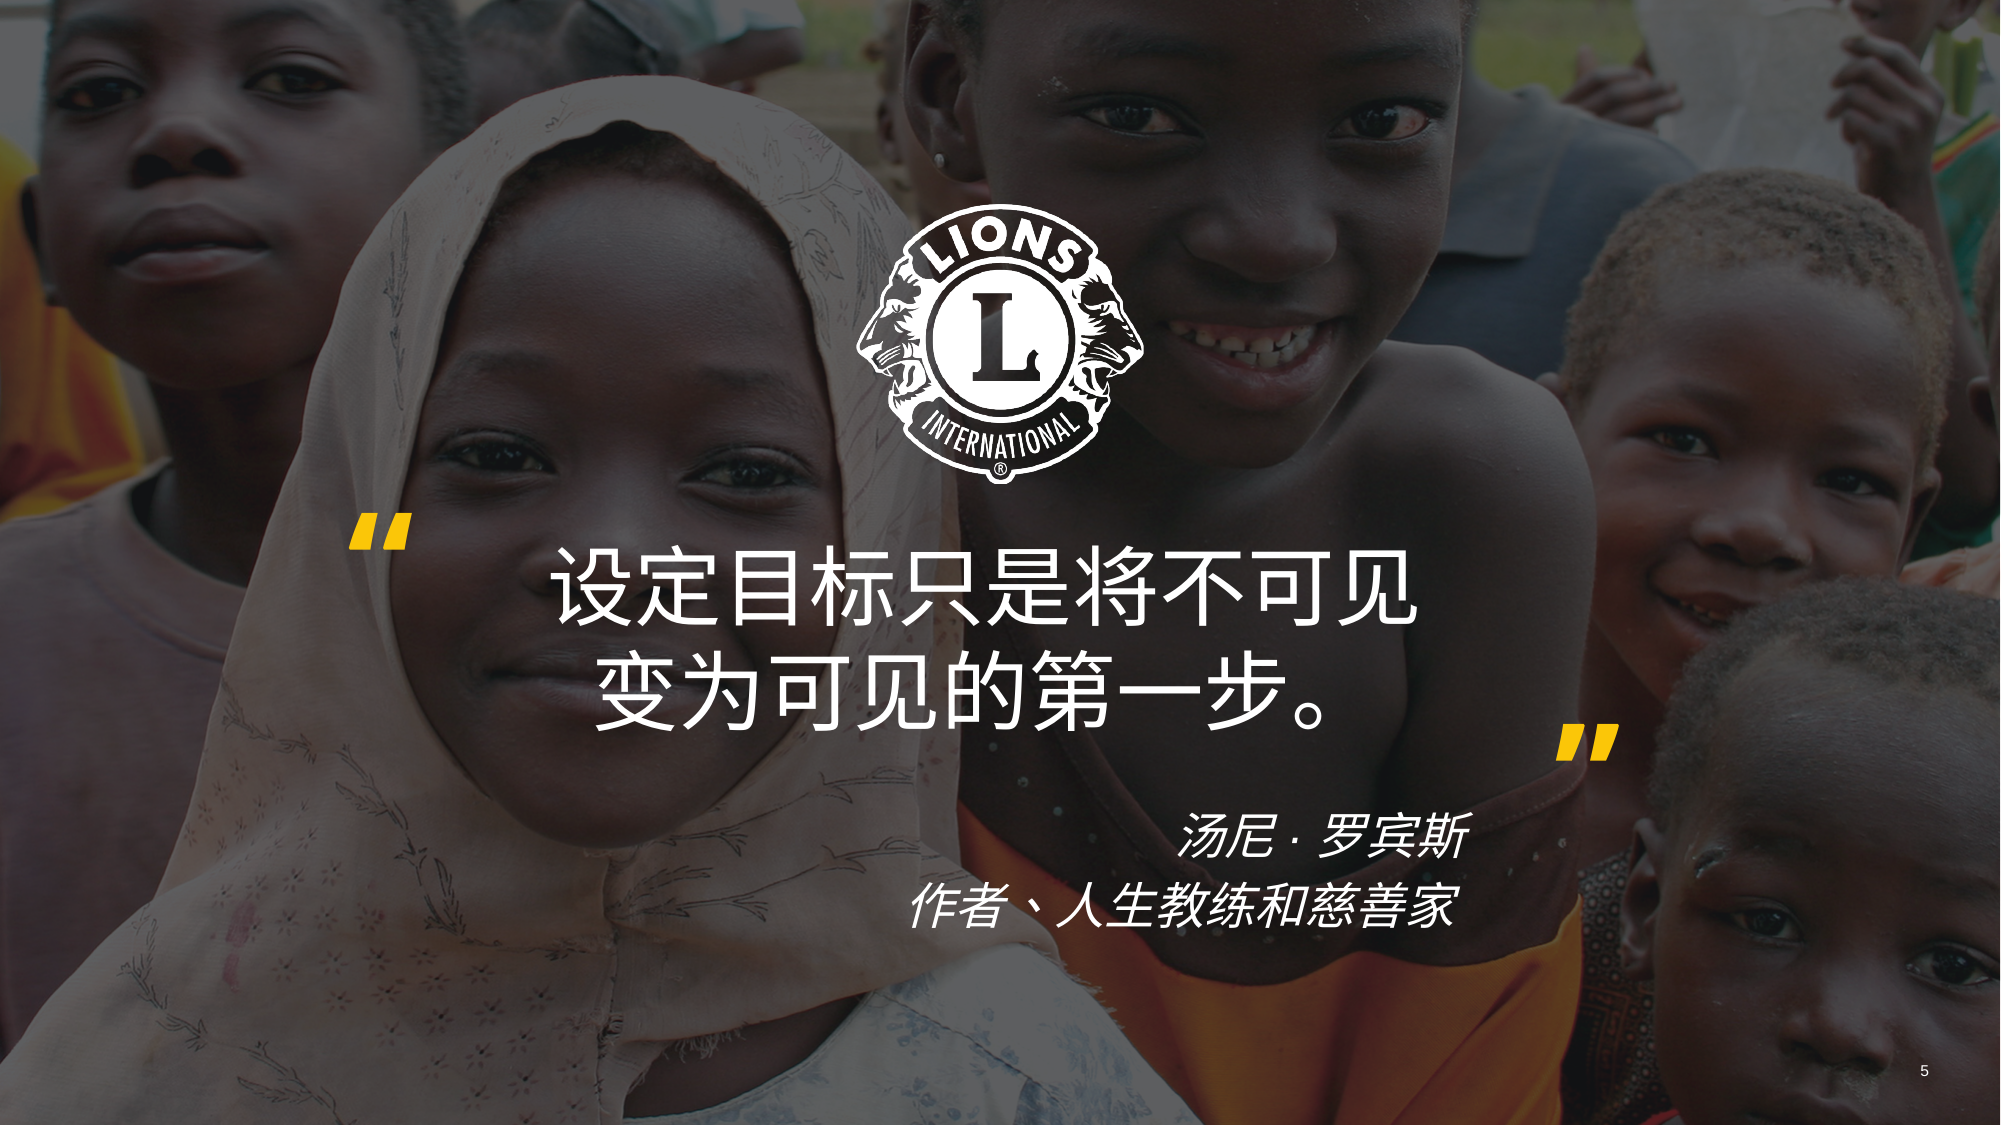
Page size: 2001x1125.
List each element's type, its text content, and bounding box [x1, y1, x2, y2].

list 设定目标只是将不可见变为可见的第一步。 汤尼·罗宾斯 作者、人生教练和慈善家 [489, 534, 1481, 932]
